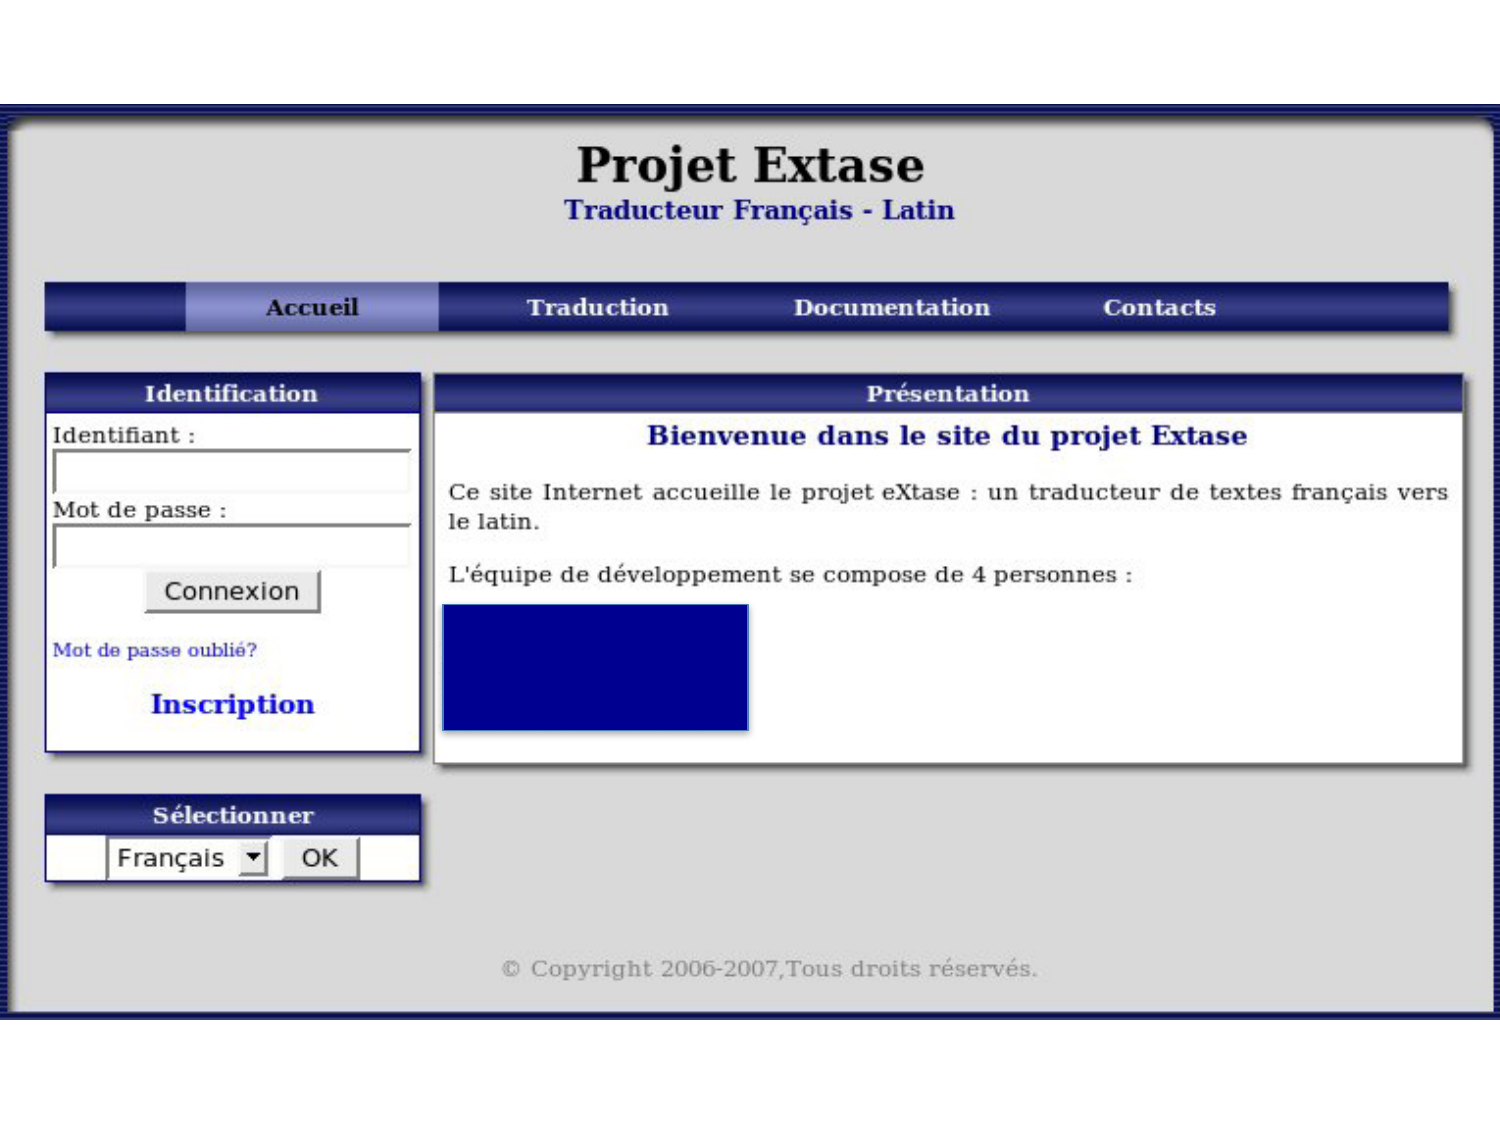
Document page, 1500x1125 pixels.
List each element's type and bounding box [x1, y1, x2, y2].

picture [0, 103, 1500, 1021]
